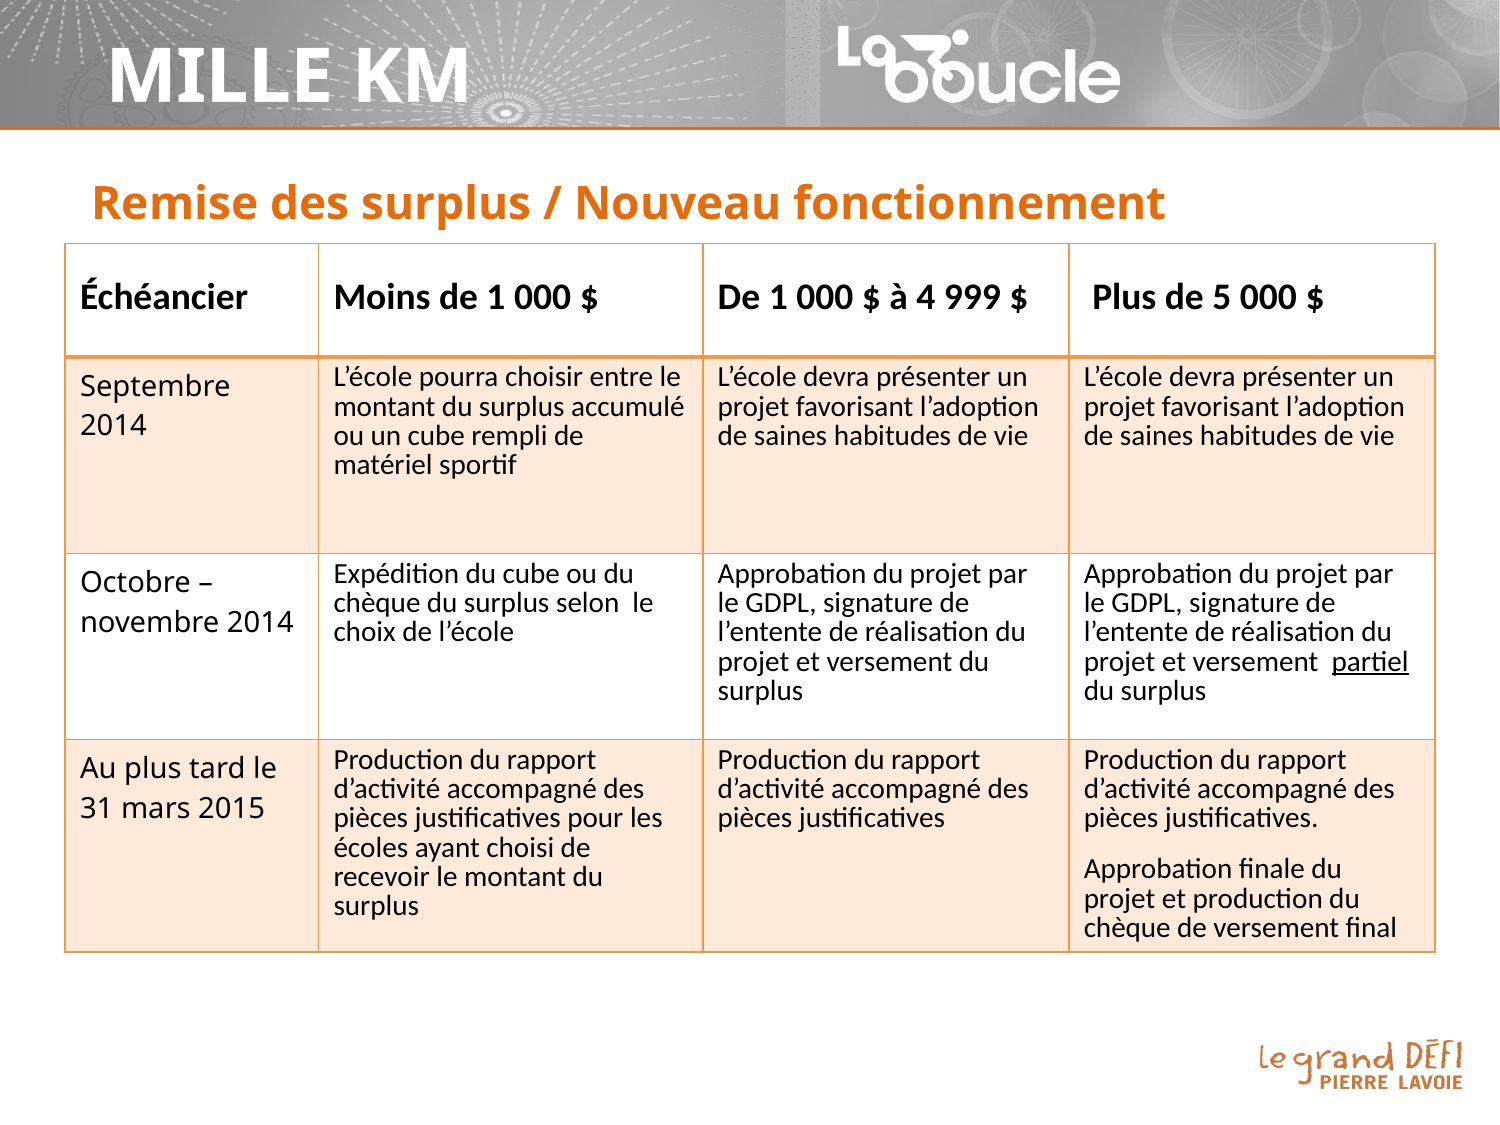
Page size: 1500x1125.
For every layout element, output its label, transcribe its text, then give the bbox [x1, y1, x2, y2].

table_cell Octobre – novembre 2014 [66, 554, 318, 739]
table_cell Au plus tard le 31 mars 2015 [66, 740, 318, 951]
table_cell L’école devra présenter un projet favorisant l’adoption de saines habitudes de vie [704, 359, 1068, 553]
table_cell Production du rapport d’activité accompagné des pièces justificatives [704, 740, 1068, 951]
table_header Moins de 1 000 $ [319, 244, 702, 355]
table_cell Approbation du projet par le GDPL, signature de l’entente de réalisation du projet et versement du surplus [704, 554, 1068, 739]
table_header Plus de 5 000 $ [1070, 244, 1434, 355]
table_cell Production du rapport d’activité accompagné des pièces justificatives pour les écoles ayant choisi de recevoir le montant du surplus [319, 740, 702, 951]
table_cell Production du rapport d’activité accompagné des pièces justificatives. Approbation finale du projet et production du chèque de versement final [1070, 740, 1434, 951]
table_cell L’école devra présenter un projet favorisant l’adoption de saines habitudes de vie [1070, 359, 1434, 553]
table_header Échéancier [66, 244, 318, 355]
table_cell L’école pourra choisir entre le montant du surplus accumulé ou un cube rempli de matériel sportif [319, 359, 702, 553]
table_cell Septembre 2014 [66, 359, 318, 553]
table_header De 1 000 $ à 4 999 $ [704, 244, 1068, 355]
table_cell Expédition du cube ou du chèque du surplus selon le choix de l’école [319, 554, 702, 739]
table_cell Approbation du projet par le GDPL, signature de l’entente de réalisation du projet et versement partiel du surplus [1070, 554, 1434, 739]
picture [1246, 1031, 1477, 1097]
title Remise des surplus / Nouveau fonctionnement [76, 149, 1411, 243]
